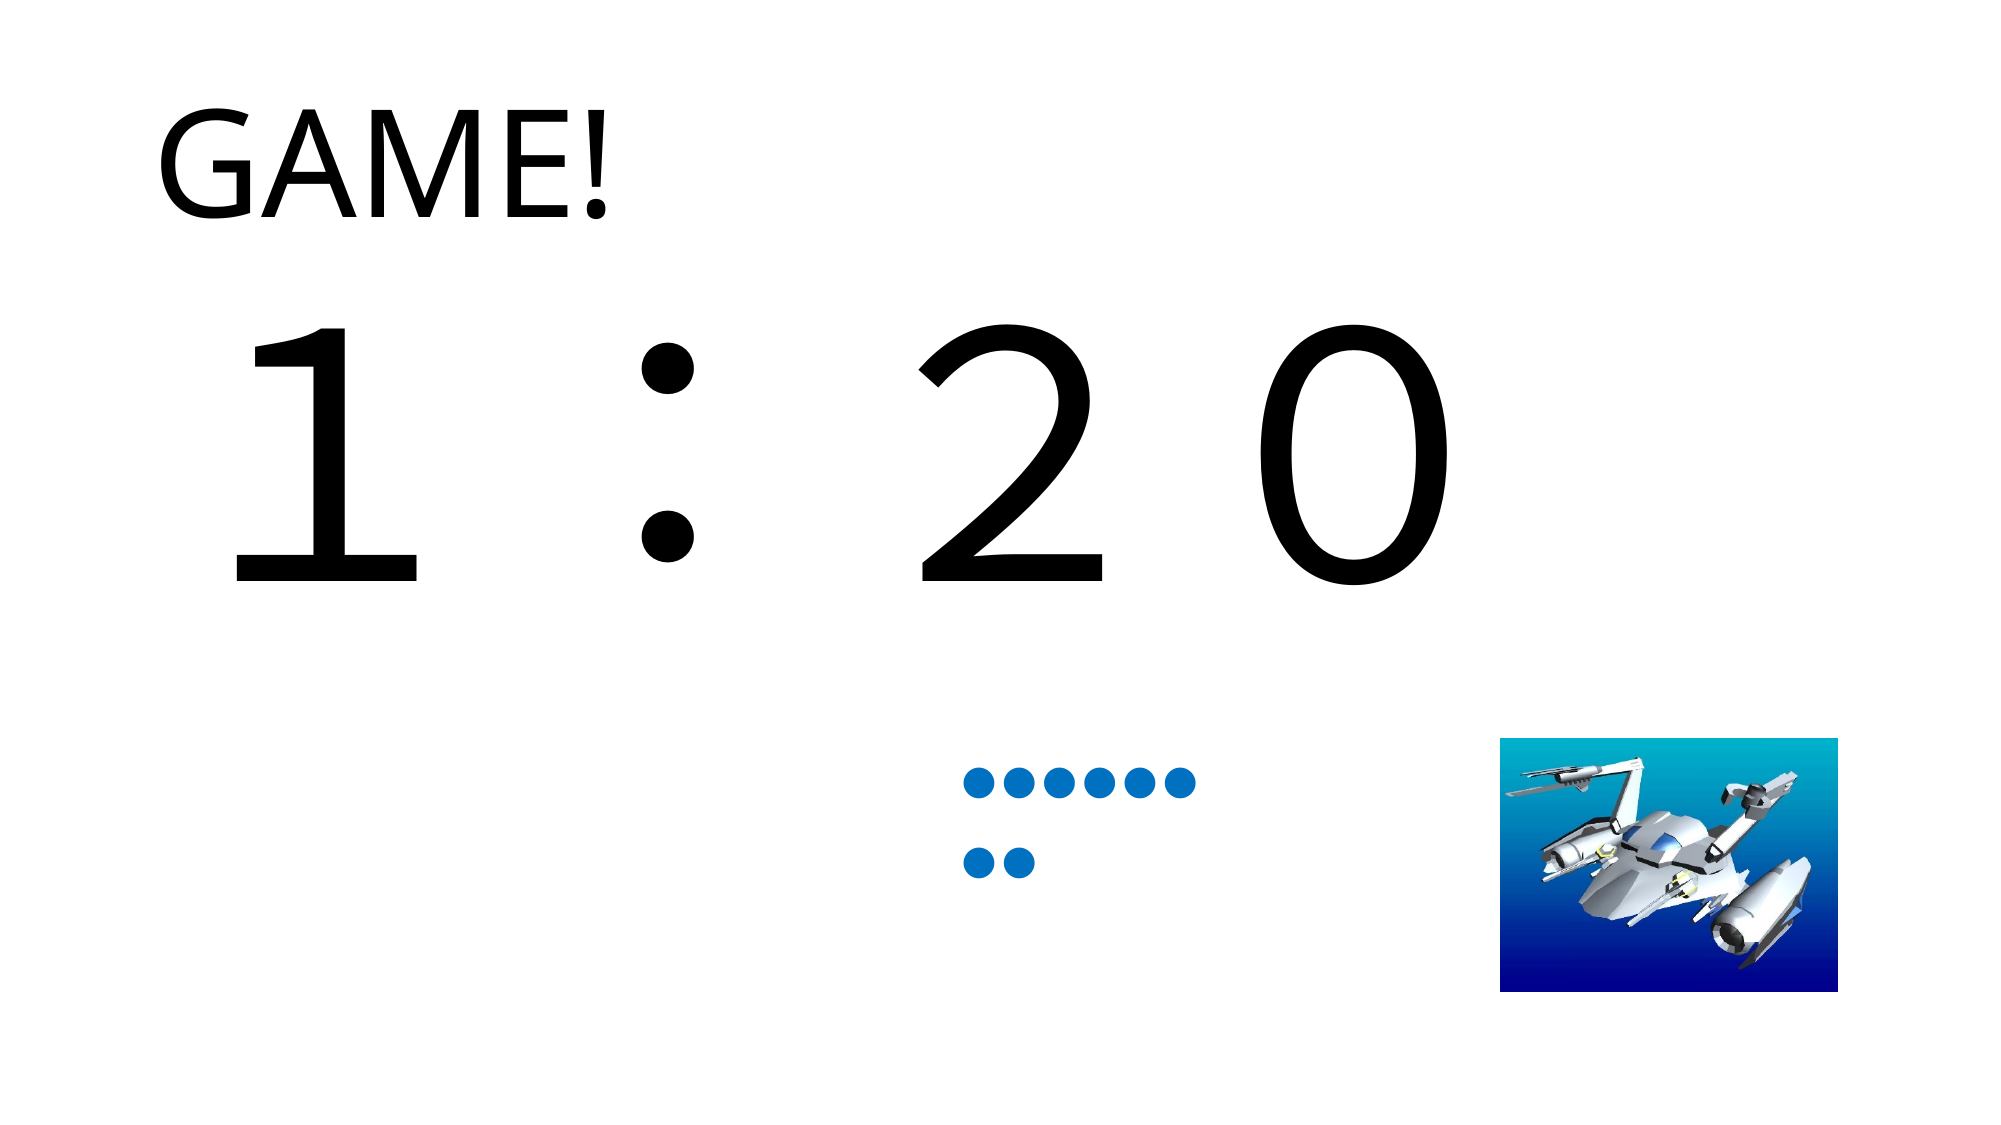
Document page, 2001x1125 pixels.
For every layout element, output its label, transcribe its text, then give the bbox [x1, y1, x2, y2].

title GAME! [137, 59, 1863, 278]
picture [1500, 738, 1838, 992]
list １：２０ [137, 277, 1610, 806]
text_box ●●●●●● ●● [944, 728, 1390, 904]
